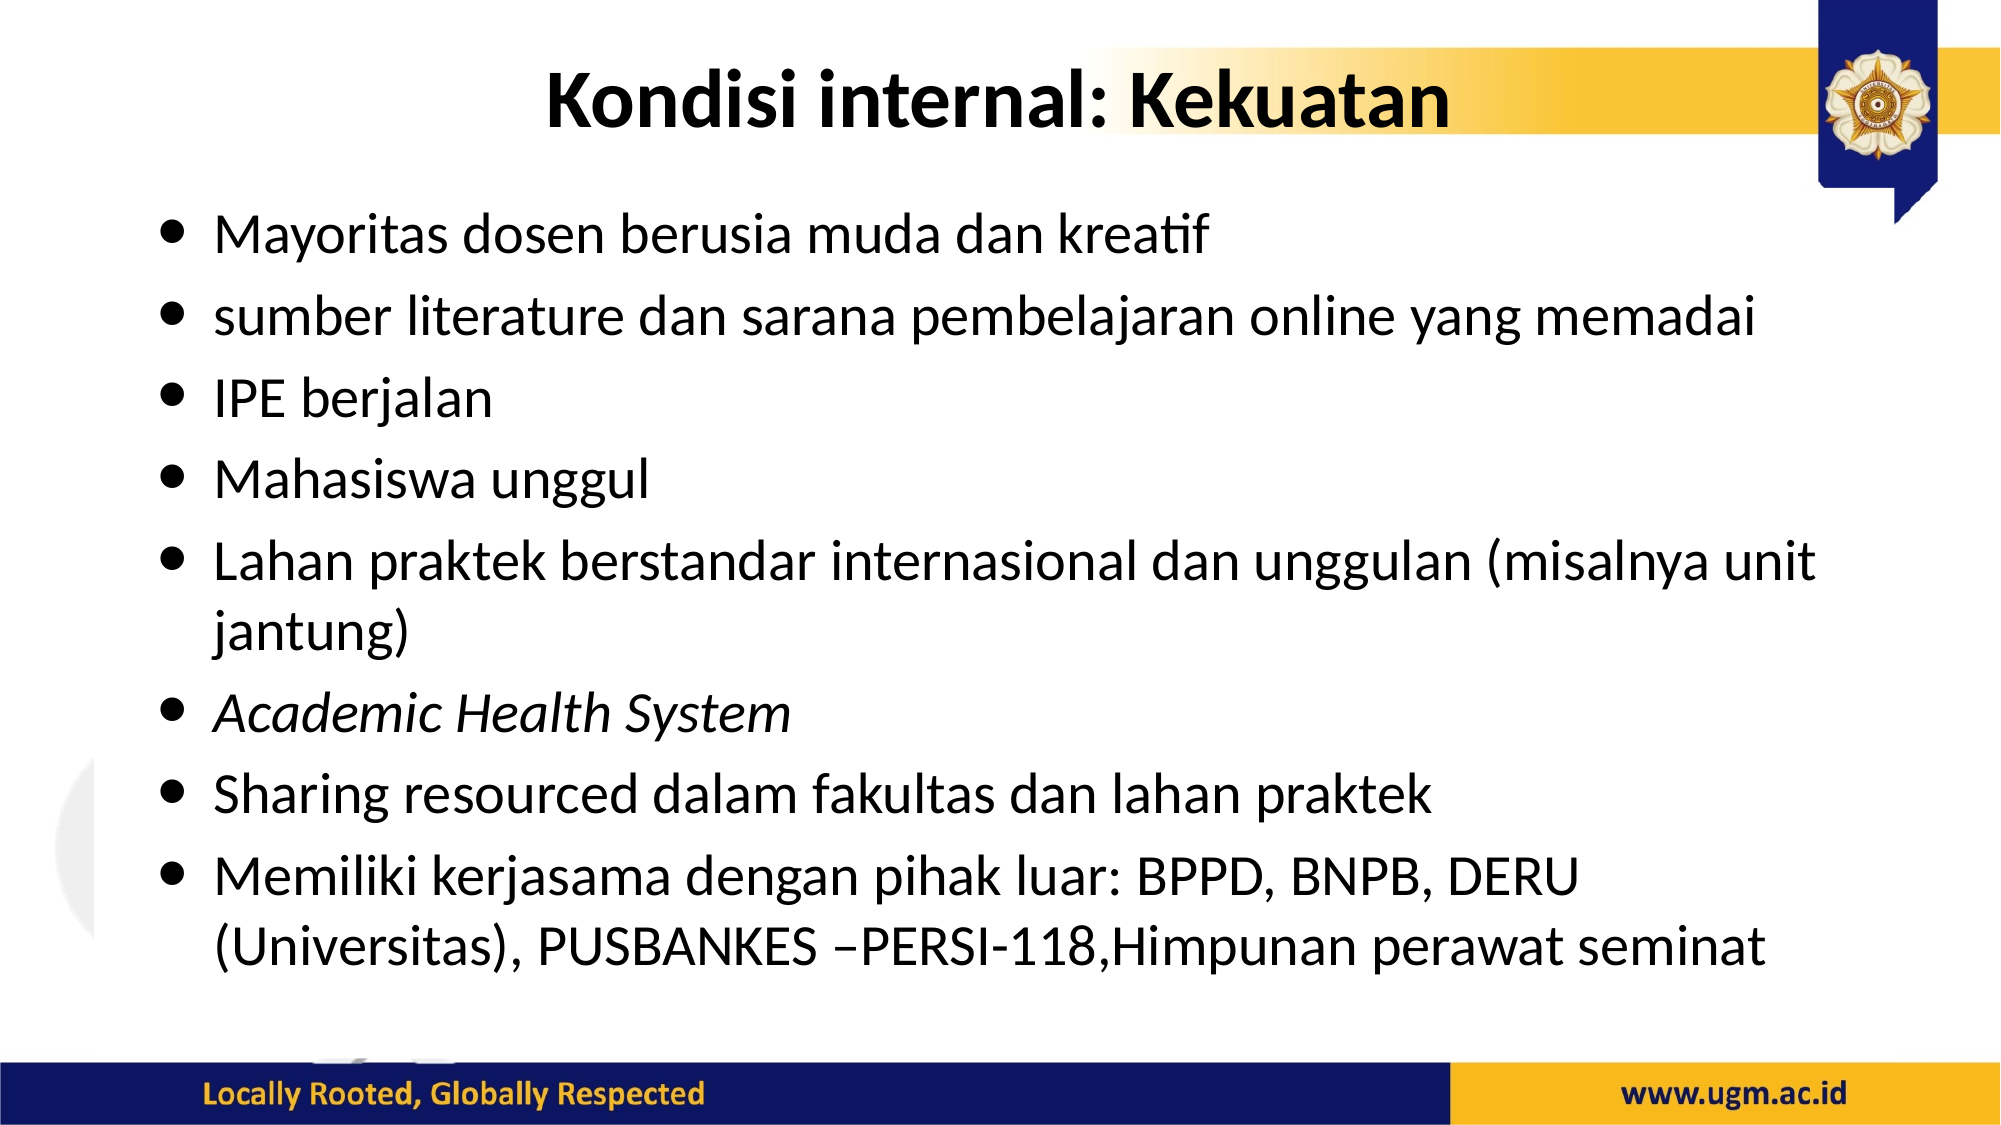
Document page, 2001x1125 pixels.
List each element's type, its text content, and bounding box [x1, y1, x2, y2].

picture [0, 0, 2001, 1125]
list Mayoritas dosen berusia muda dan kreatif sumber literature dan sarana pembelajaran online yang memadai IPE berjalan Mahasiswa unggul Lahan praktek berstandar internasional dan unggulan (misalnya unit jantung) Academic Health System Sharing resourced dalam fakultas dan lahan praktek Memiliki kerjasama dengan pihak luar: BPPD, BNPB, DERU (Universitas), PUSBANKES –PERSI-118,Himpunan perawat seminat [93, 187, 1895, 1059]
title Kondisi internal: Kekuatan [99, 0, 1900, 188]
